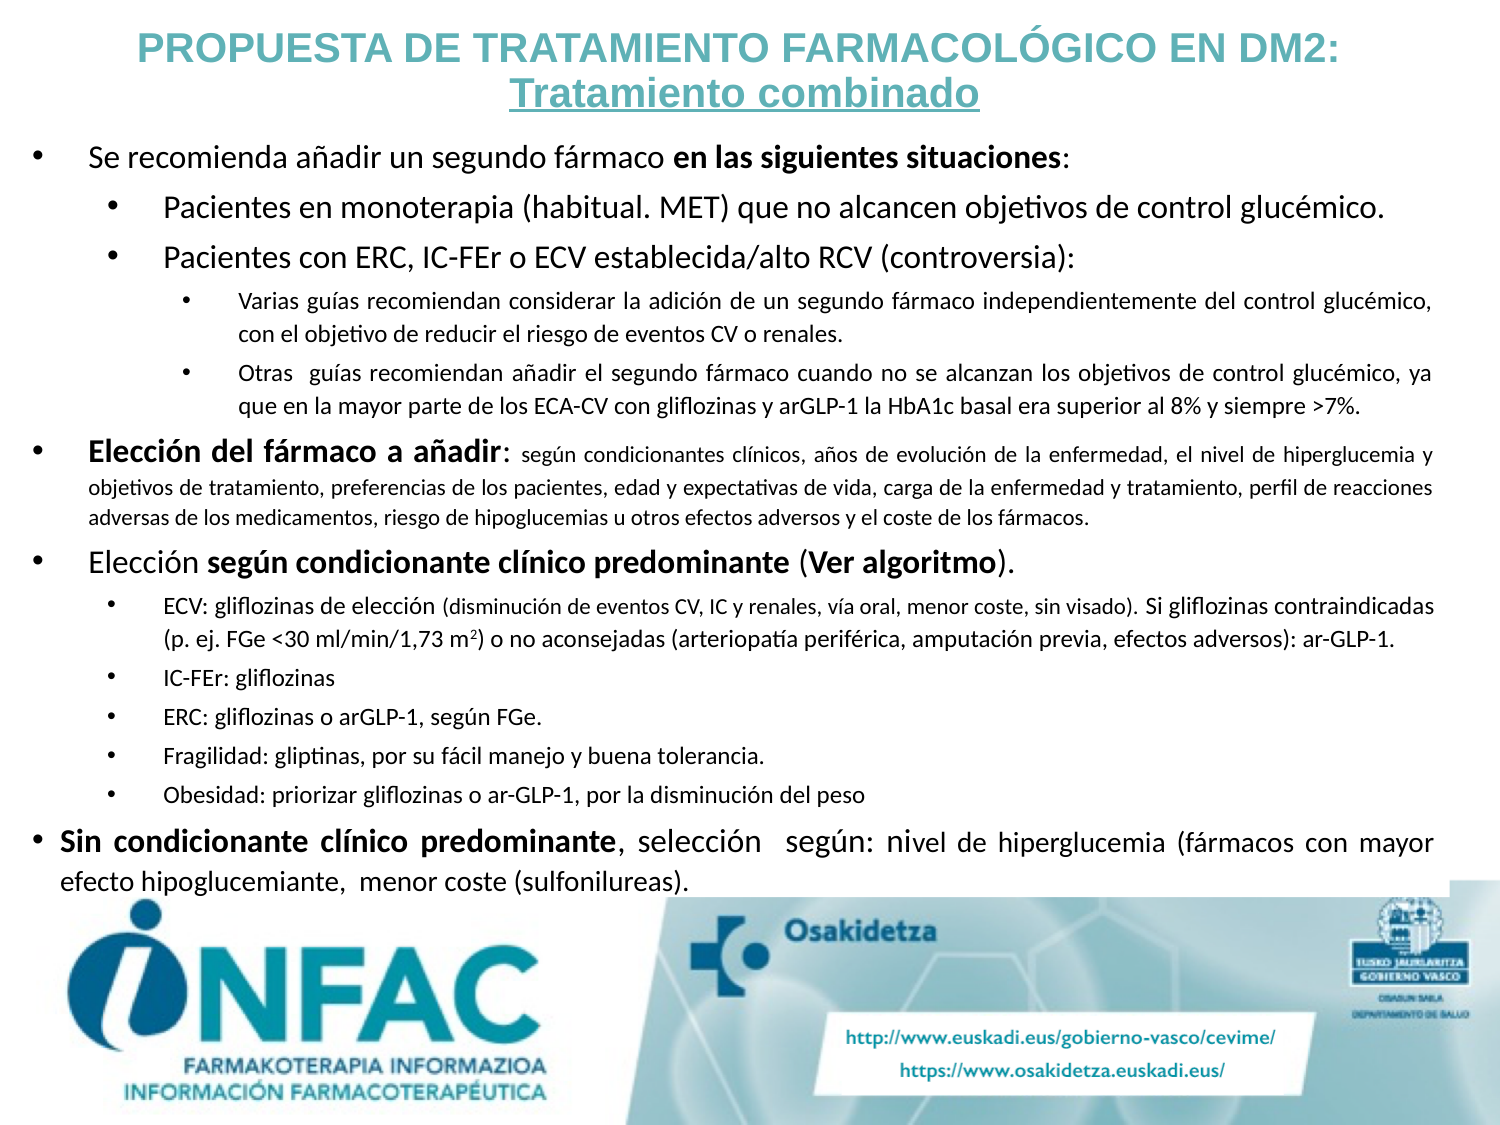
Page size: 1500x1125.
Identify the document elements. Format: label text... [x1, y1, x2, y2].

subtitle Se recomienda añadir un segundo fármaco en las siguientes situaciones: Pacientes en monoterapia (habitual. MET) que no alcancen objetivos de control glucémico. Pacientes con ERC, IC-FEr o ECV establecida/alto RCV (controversia): Varias guías recomiendan considerar la adición de un segundo fármaco independientemente del control glucémico, con el objetivo de reducir el riesgo de eventos CV o renales. Otras guías recomiendan añadir el segundo fármaco cuando no se alcanzan los objetivos de control glucémico, ya que en la mayor parte de los ECA-CV con gliflozinas y arGLP-1 la HbA1c basal era superior al 8% y siempre >7%. Elección del fármaco a añadir: según condicionantes clínicos, años de evolución de la enfermedad, el nivel de hiperglucemia y objetivos de tratamiento, preferencias de los pacientes, edad y expectativas de vida, carga de la enfermedad y tratamiento, perfil de reacciones adversas de los medicamentos, riesgo de hipoglucemias u otros efectos adversos y el coste de los fármacos. Elección según condicionante clínico predominante (Ver algoritmo). ECV: gliflozinas de elección (disminución de eventos CV, IC y renales, vía oral, menor coste, sin visado). Si gliflozinas contraindicadas (p. ej. FGe <30 ml/min/1,73 m2) o no aconsejadas (arteriopatía periférica, amputación previa, efectos adversos): ar-GLP-1. IC-FEr: gliflozinas ERC: gliflozinas o arGLP-1, según FGe. Fragilidad: gliptinas, por su fácil manejo y buena tolerancia. Obesidad: priorizar gliflozinas o ar-GLP-1, por la disminución del peso Sin condicionante clínico predominante, selección según: nivel de hiperglucemia (fármacos con mayor efecto hipoglucemiante, menor coste (sulfonilureas). [17, 123, 1450, 898]
picture [0, 0, 1500, 1125]
title PROPUESTA DE TRATAMIENTO FARMACOLÓGICO EN DM2: Tratamiento combinado [57, 0, 1432, 123]
